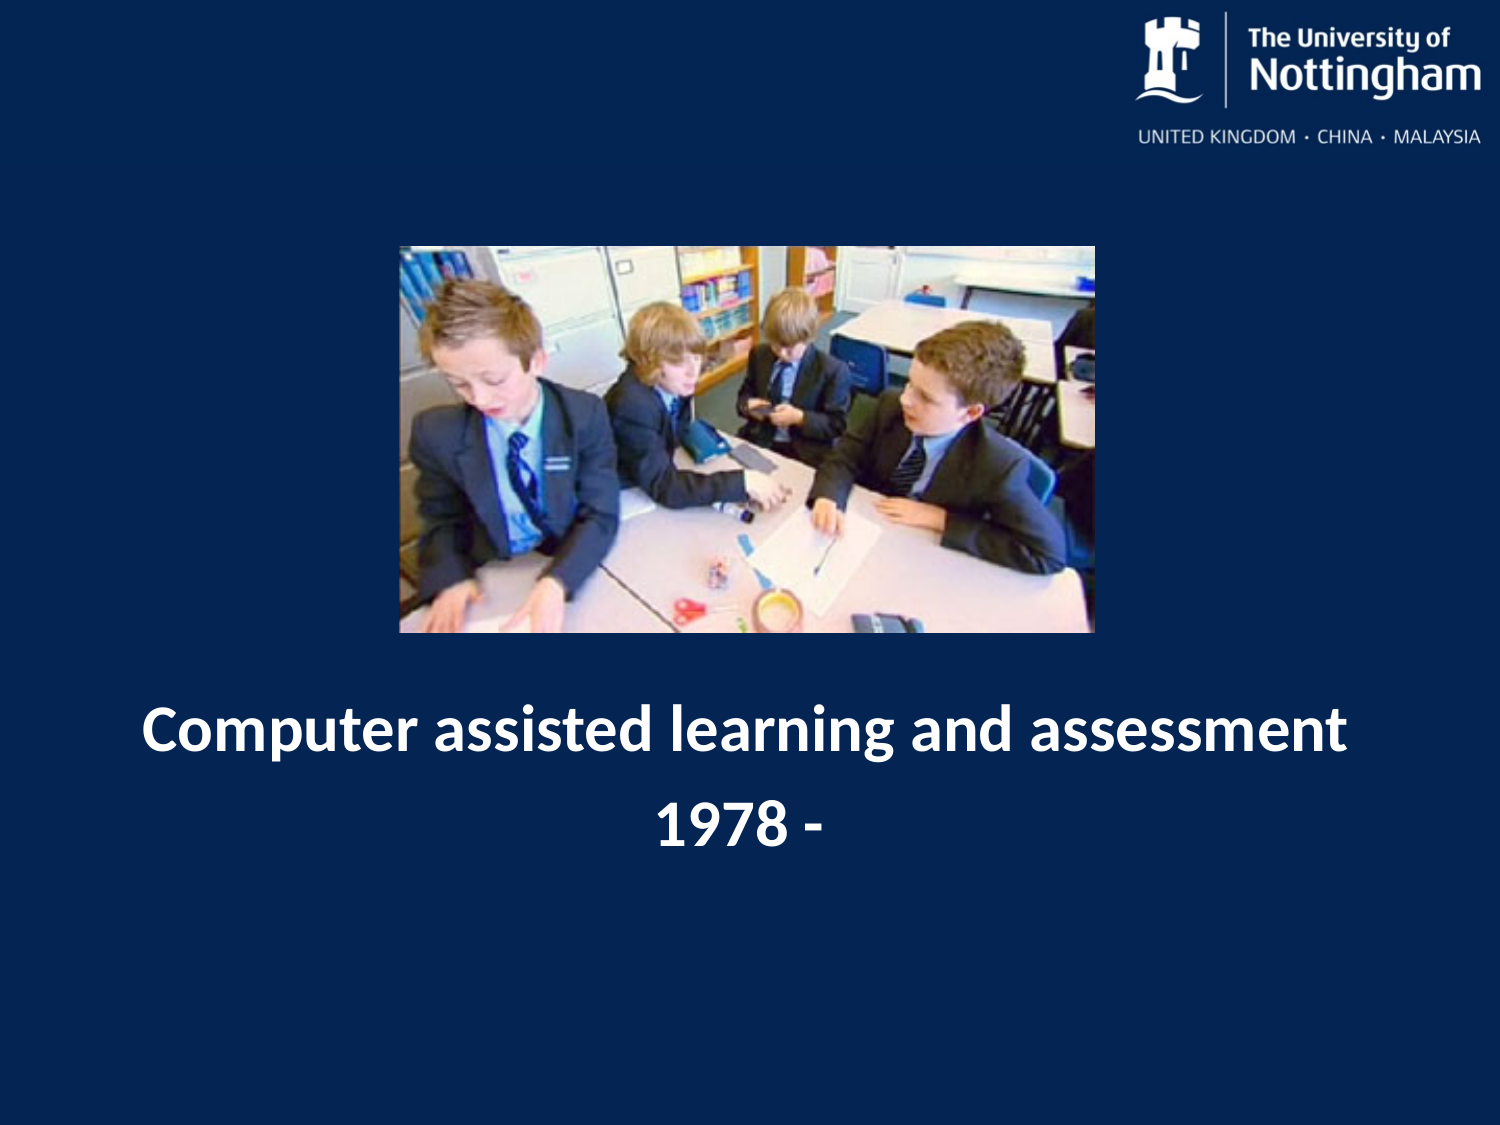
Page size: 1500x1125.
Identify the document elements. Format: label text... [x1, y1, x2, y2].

list Computer assisted learning and assessment 1978 - [75, 684, 1425, 973]
picture [398, 246, 1096, 633]
picture [0, 0, 1500, 165]
